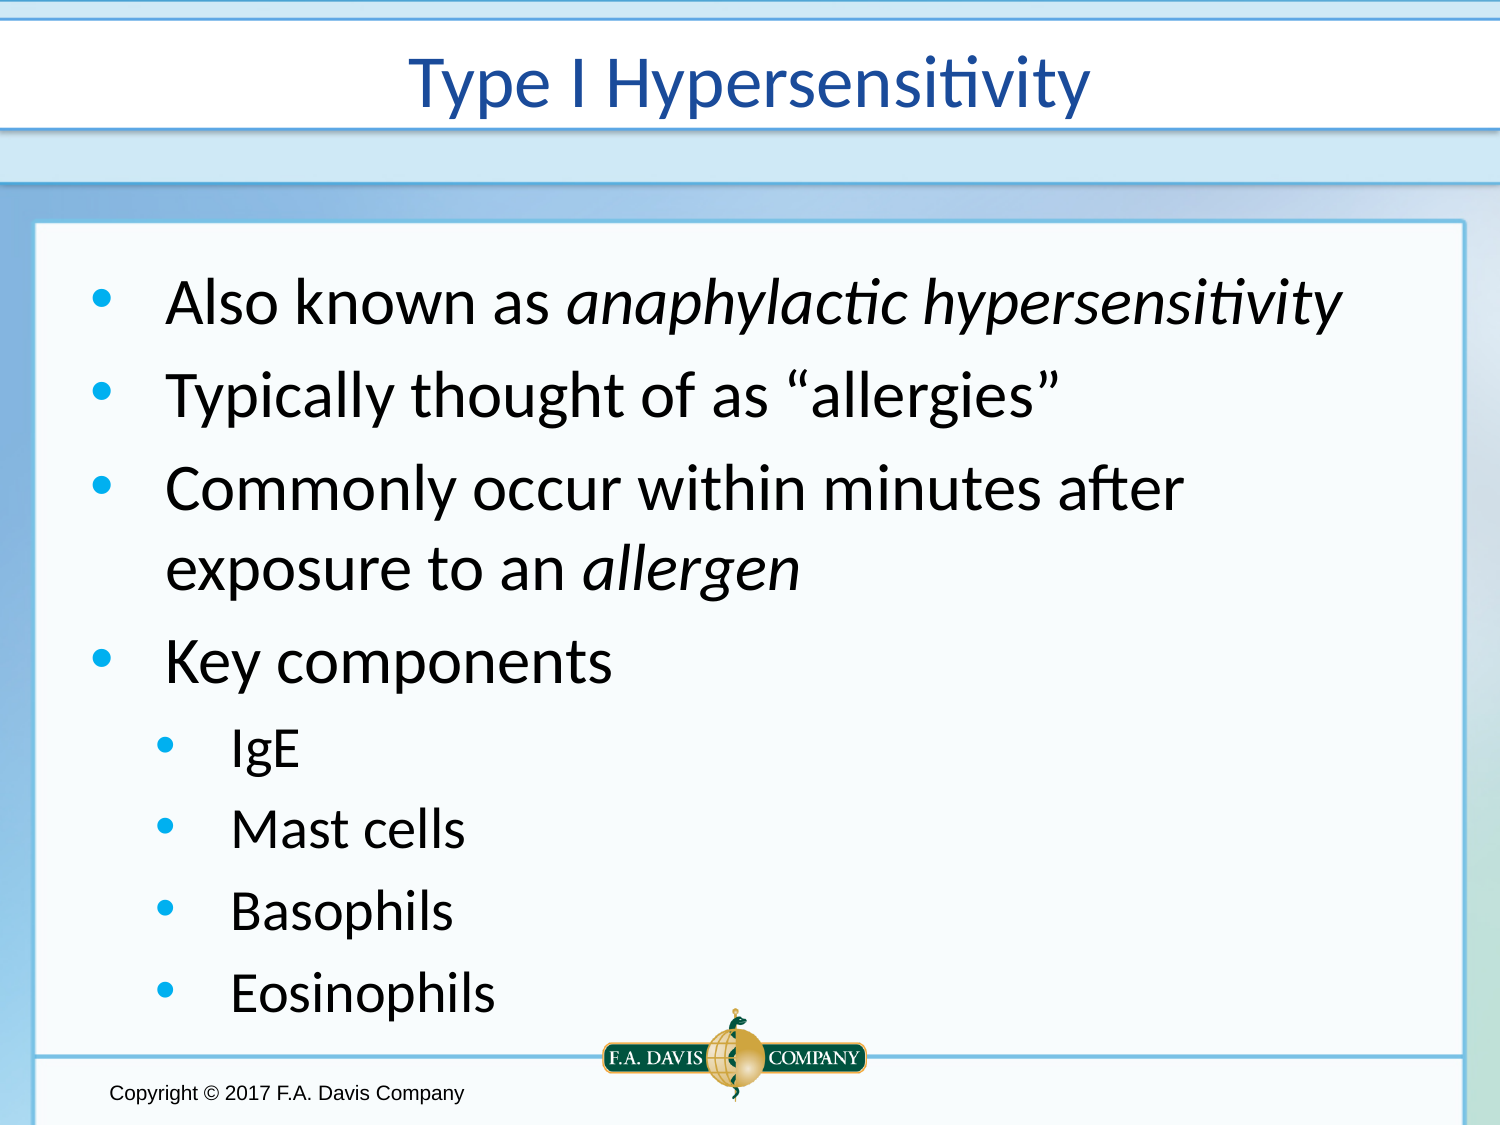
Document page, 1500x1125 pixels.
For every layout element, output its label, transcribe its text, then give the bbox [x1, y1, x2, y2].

picture [0, 0, 1500, 21]
picture [0, 135, 1500, 1125]
title Type I Hypersensitivity [0, 21, 1500, 135]
list Also known as anaphylactic hypersensitivity Typically thought of as “allergies” Commonly occur within minutes after exposure to an allergen Key components IgE Mast cells Basophils Eosinophils [75, 249, 1425, 1005]
